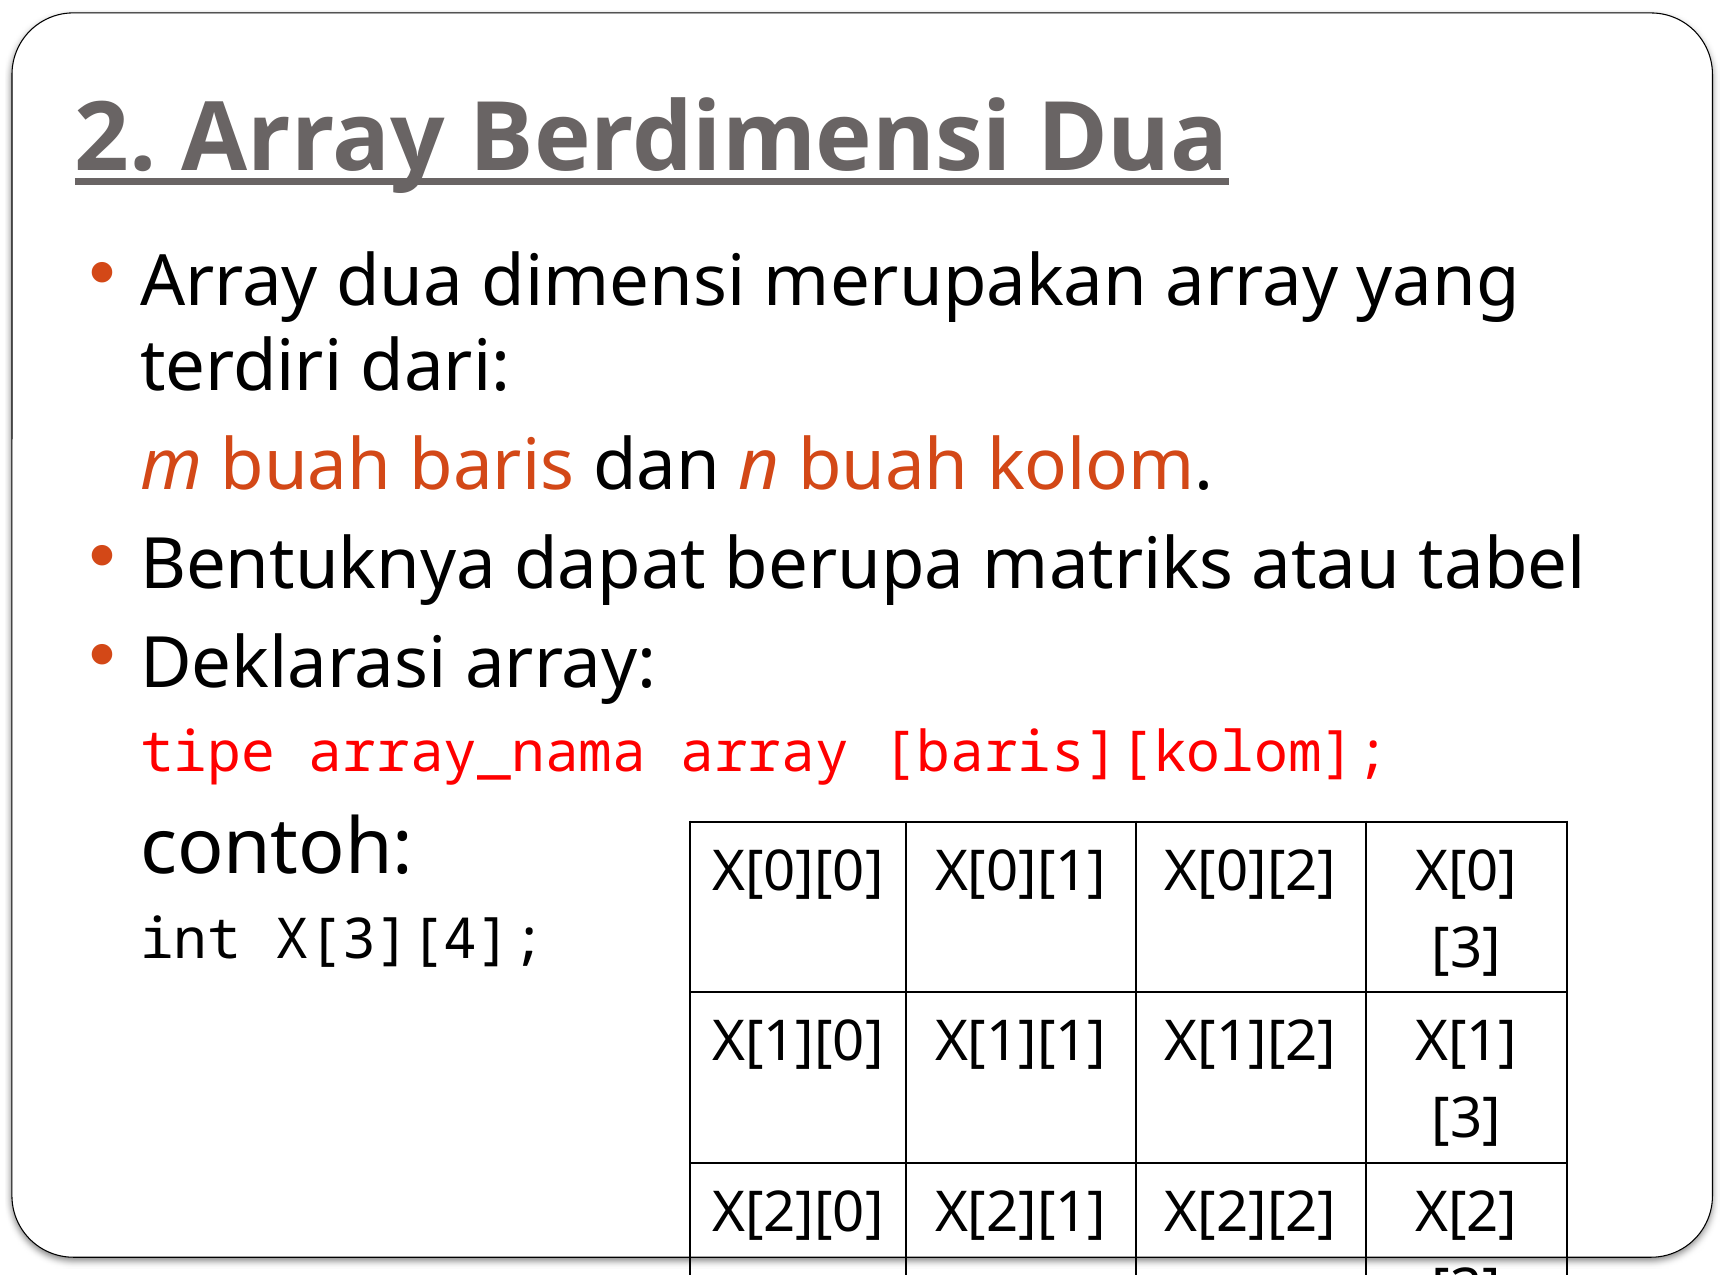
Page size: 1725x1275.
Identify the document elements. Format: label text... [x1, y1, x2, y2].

table_header X[0][1] [907, 823, 1135, 991]
table_cell X[2][3] [1367, 1164, 1566, 1275]
table_cell X[2][0] [691, 1164, 905, 1275]
table_header X[0][3] [1367, 823, 1566, 991]
list Array dua dimensi merupakan array yang terdiri dari: m buah baris dan n buah kolom. Bentuknya dapat berupa matriks atau tabel Deklarasi array: tipe array_nama array [baris][kolom]; contoh: int X[3][4]; [71, 226, 1725, 1077]
table_cell X[1][1] [907, 993, 1135, 1162]
title 2. Array Berdimensi Dua [57, 56, 1524, 207]
table_cell X[1][0] [691, 993, 905, 1162]
table_cell X[1][2] [1137, 993, 1365, 1162]
table_cell X[2][2] [1137, 1164, 1365, 1275]
table_cell X[2][1] [907, 1164, 1135, 1275]
table_cell X[1][3] [1367, 993, 1566, 1162]
table_header X[0][2] [1137, 823, 1365, 991]
table_header X[0][0] [691, 823, 905, 991]
